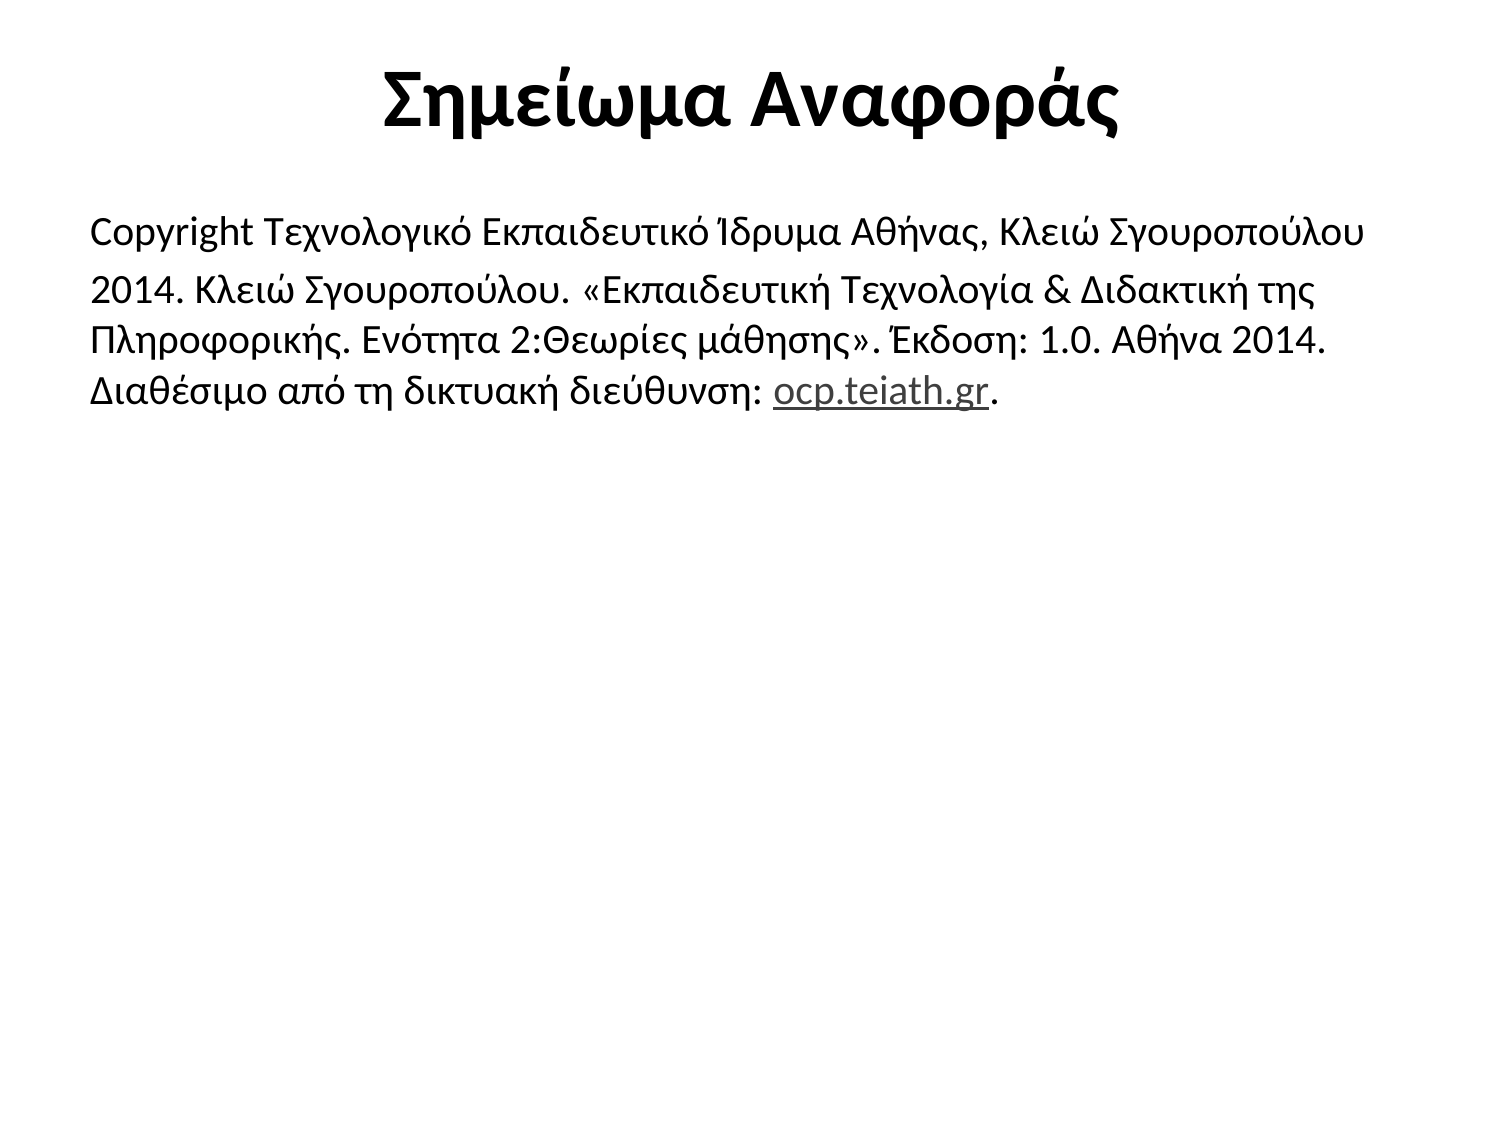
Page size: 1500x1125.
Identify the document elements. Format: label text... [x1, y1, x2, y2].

list Copyright Τεχνολογικό Εκπαιδευτικό Ίδρυμα Αθήνας, Κλειώ Σγουροπούλου 2014. Κλειώ Σγουροπούλου. «Εκπαιδευτική Τεχνολογία & Διδακτική της Πληροφορικής. Ενότητα 2:Θεωρίες μάθησης». Έκδοση: 1.0. Αθήνα 2014. Διαθέσιμο από τη δικτυακή διεύθυνση: ocp.teiath.gr. [75, 196, 1425, 1024]
title Σημείωμα Αναφοράς [76, 19, 1427, 169]
